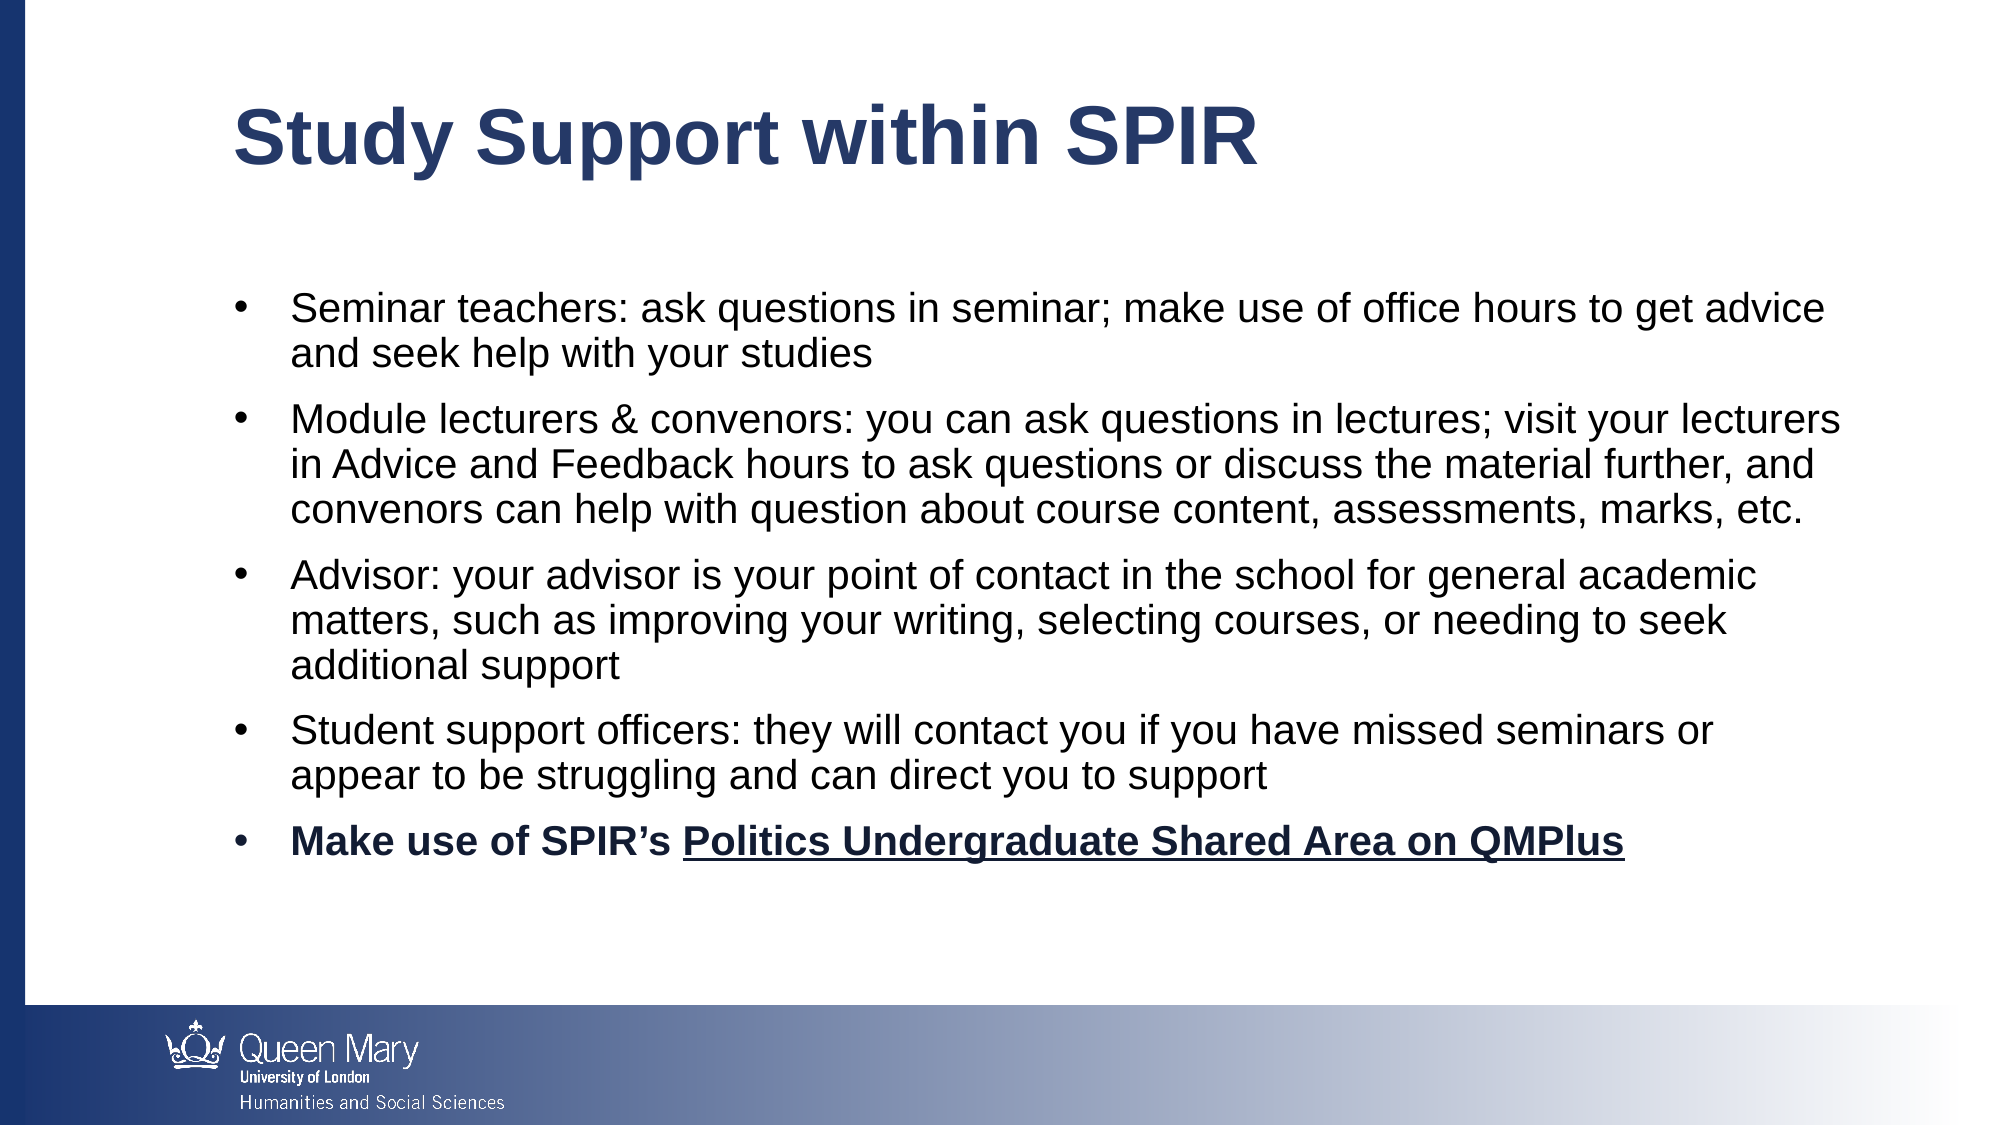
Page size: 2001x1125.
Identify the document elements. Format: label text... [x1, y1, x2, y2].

picture [165, 1018, 504, 1109]
list Seminar teachers: ask questions in seminar; make use of office hours to get advice and seek help with your studies Module lecturers & convenors: you can ask questions in lectures; visit your lecturers in Advice and Feedback hours to ask questions or discuss the material further, and convenors can help with question about course content, assessments, marks, etc. Advisor: your advisor is your point of contact in the school for general academic matters, such as improving your writing, selecting courses, or needing to seek additional support Student support officers: they will contact you if you have missed seminars or appear to be struggling and can direct you to support Make use of SPIR’s Politics Undergraduate Shared Area on QMPlus [219, 208, 1866, 954]
list Study Support within SPIR [219, 85, 1866, 208]
